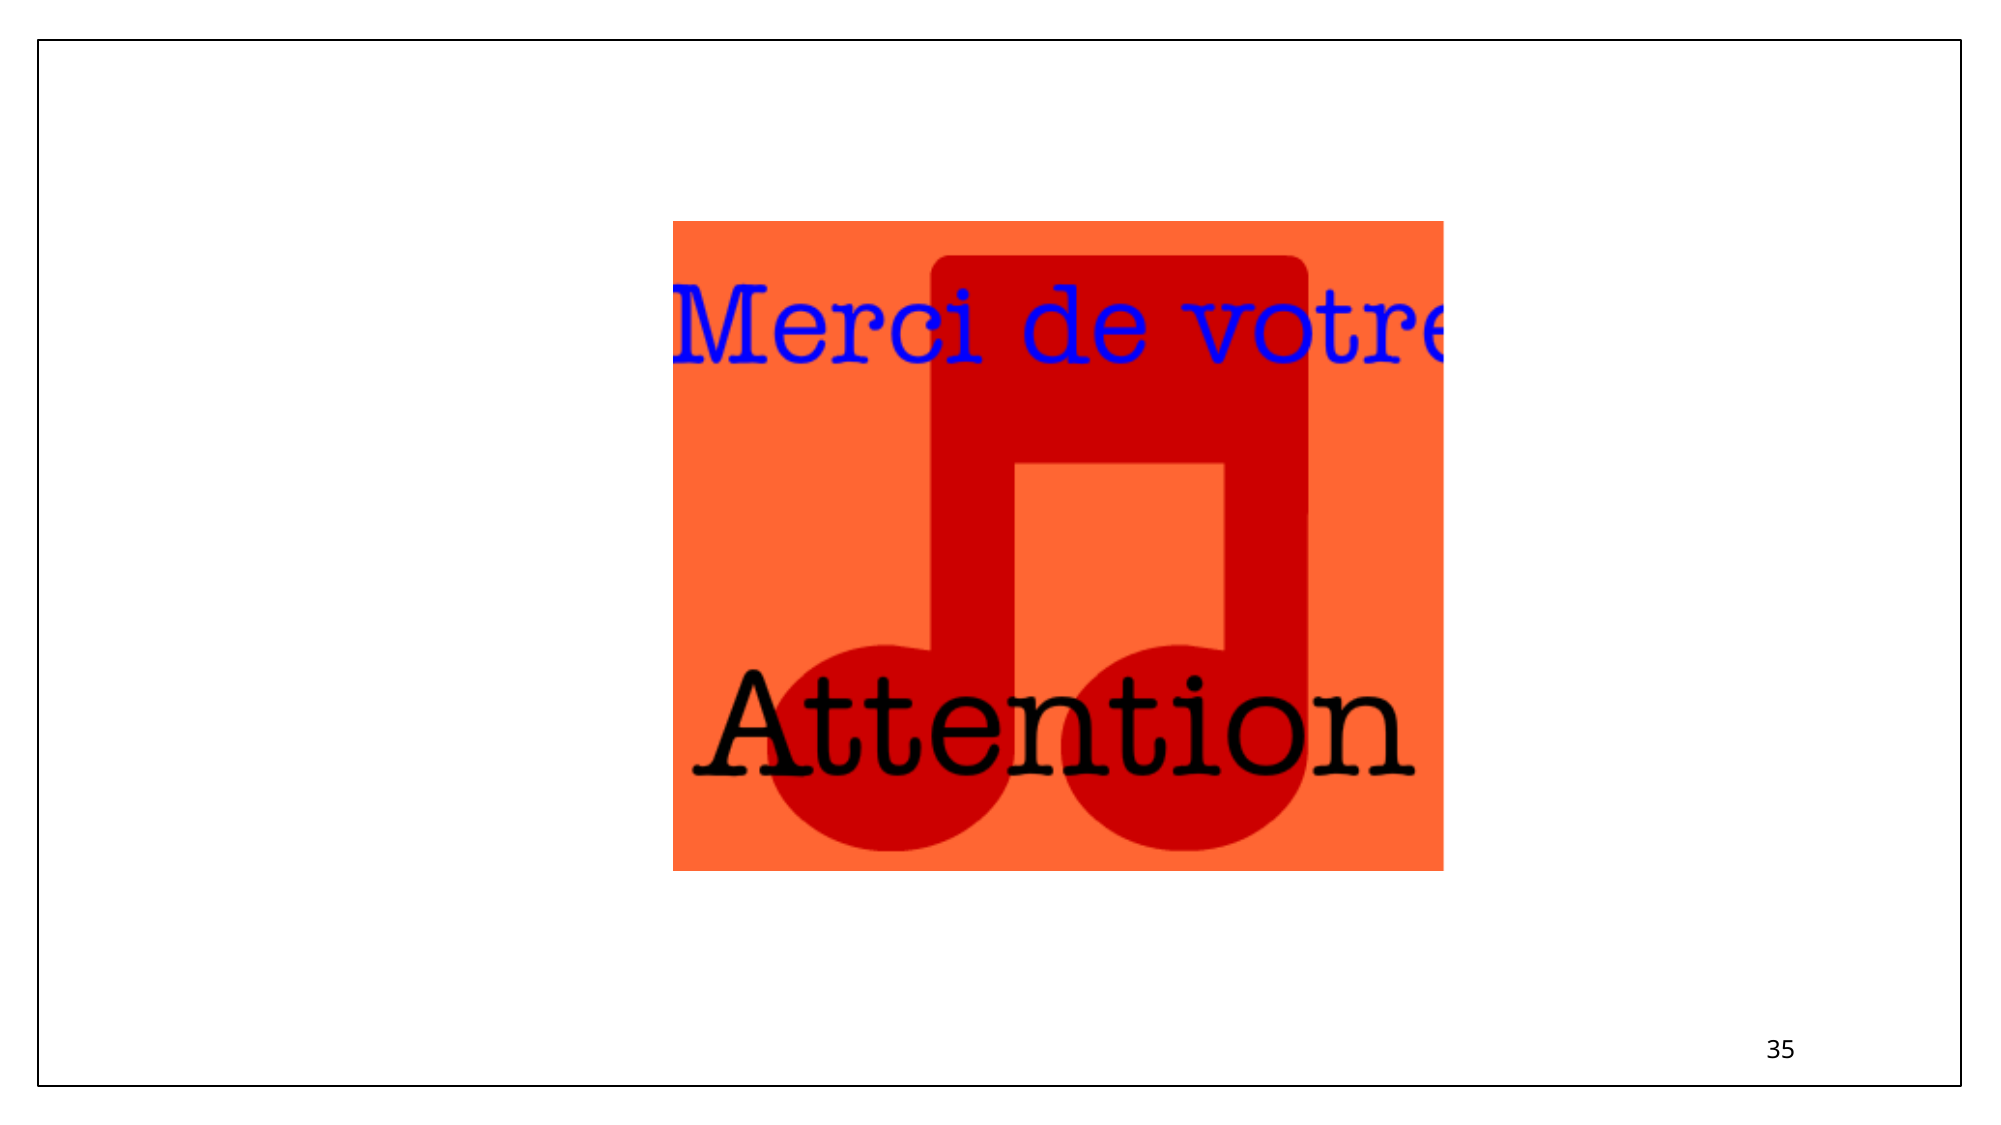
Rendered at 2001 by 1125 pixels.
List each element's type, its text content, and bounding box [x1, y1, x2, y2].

slide_number 35 [1530, 1020, 1811, 1081]
picture [672, 221, 1448, 871]
